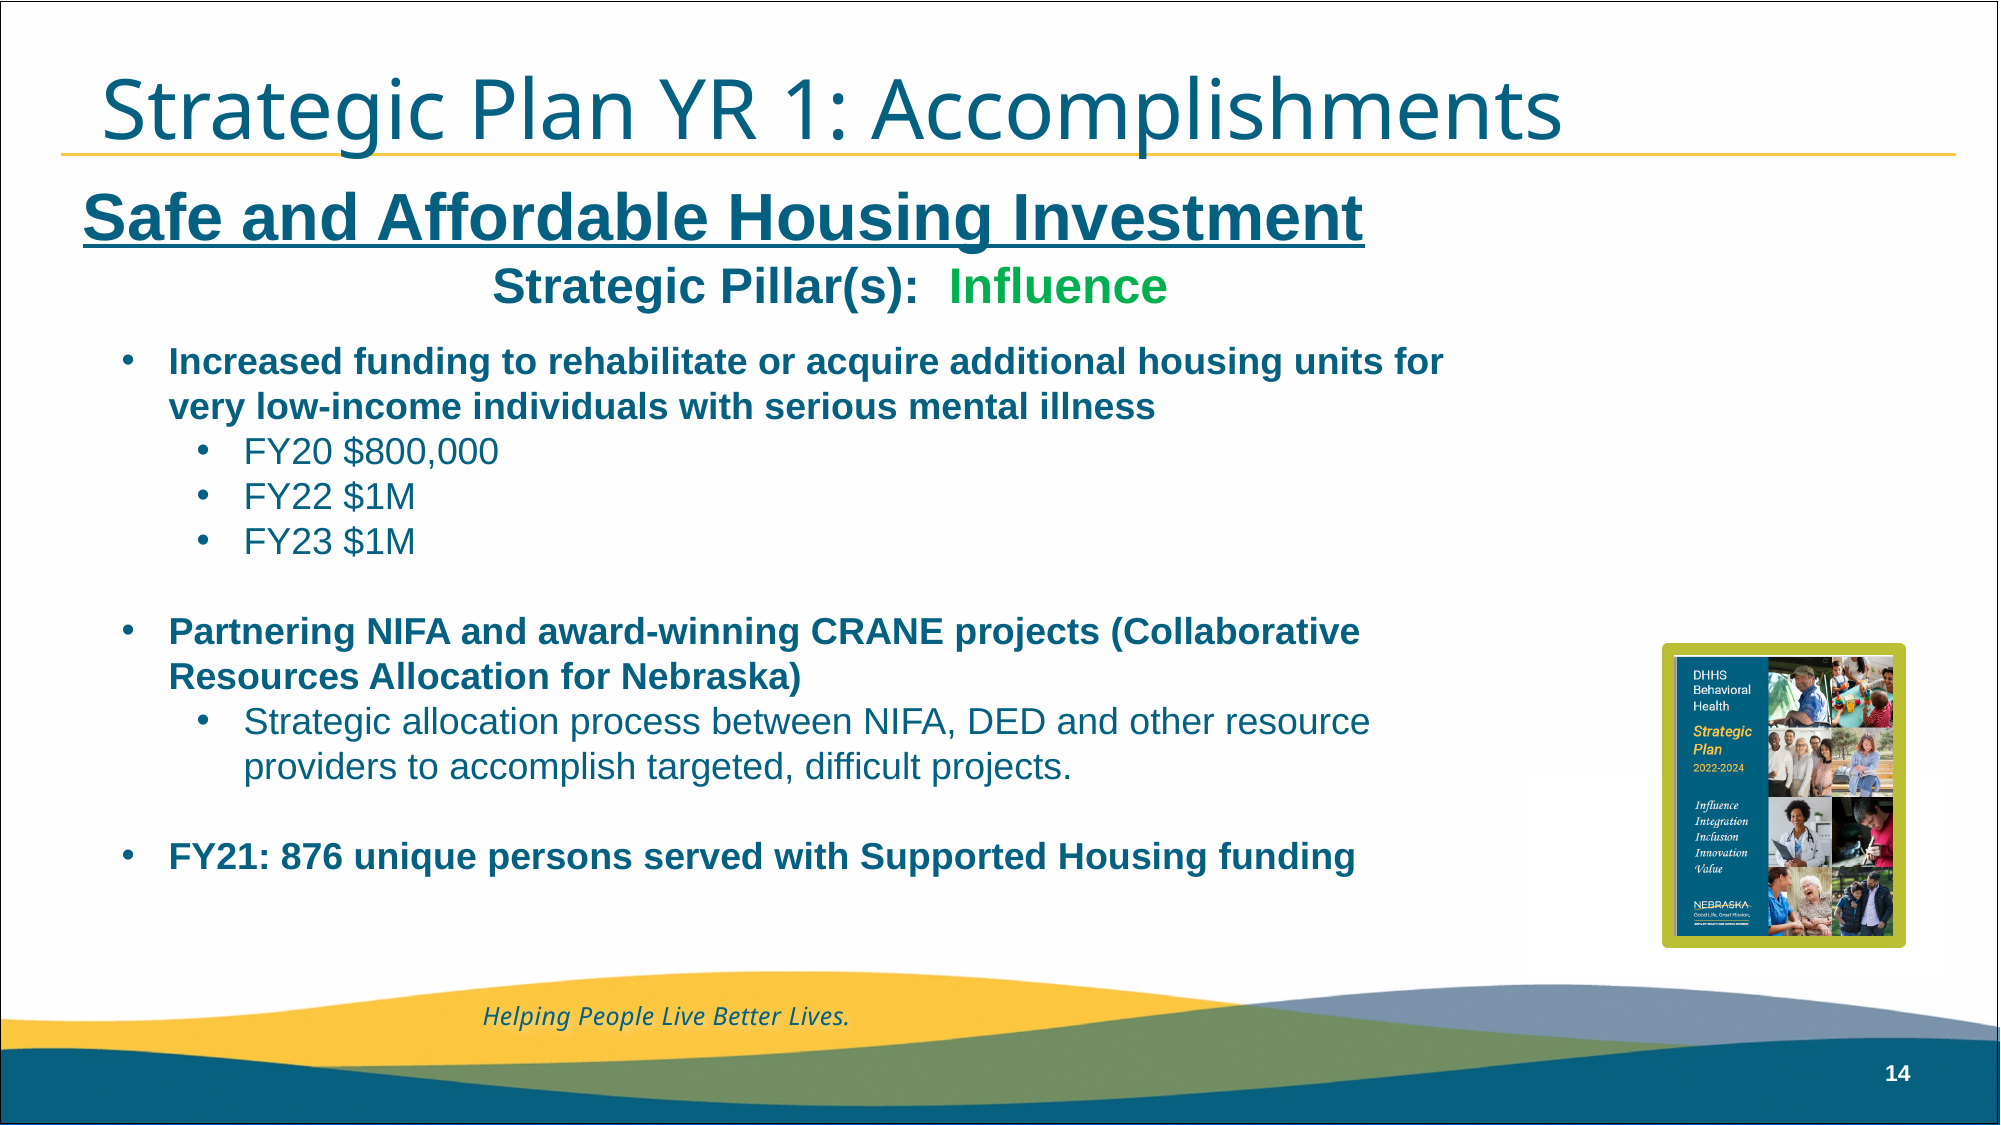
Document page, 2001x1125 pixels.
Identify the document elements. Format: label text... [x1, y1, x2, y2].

text_box [1526, 778, 1949, 981]
text_box Safe and Affordable Housing Investment Strategic Pillar(s): Influence [68, 166, 1932, 322]
picture [1, 2, 1997, 1107]
text_box Increased funding to rehabilitate or acquire additional housing units for very low-income individuals with serious mental illness FY20 $800,000 FY22 $1M FY23 $1M Partnering NIFA and award-winning CRANE projects (Collaborative Resources Allocation for Nebraska) Strategic allocation process between NIFA, DED and other resource providers to accomplish targeted, difficult projects. FY21: 876 unique persons served with Supported Housing funding [106, 329, 1527, 885]
picture [0, 0, 2001, 1125]
title Strategic Plan YR 1: Accomplishments [86, 55, 1982, 170]
